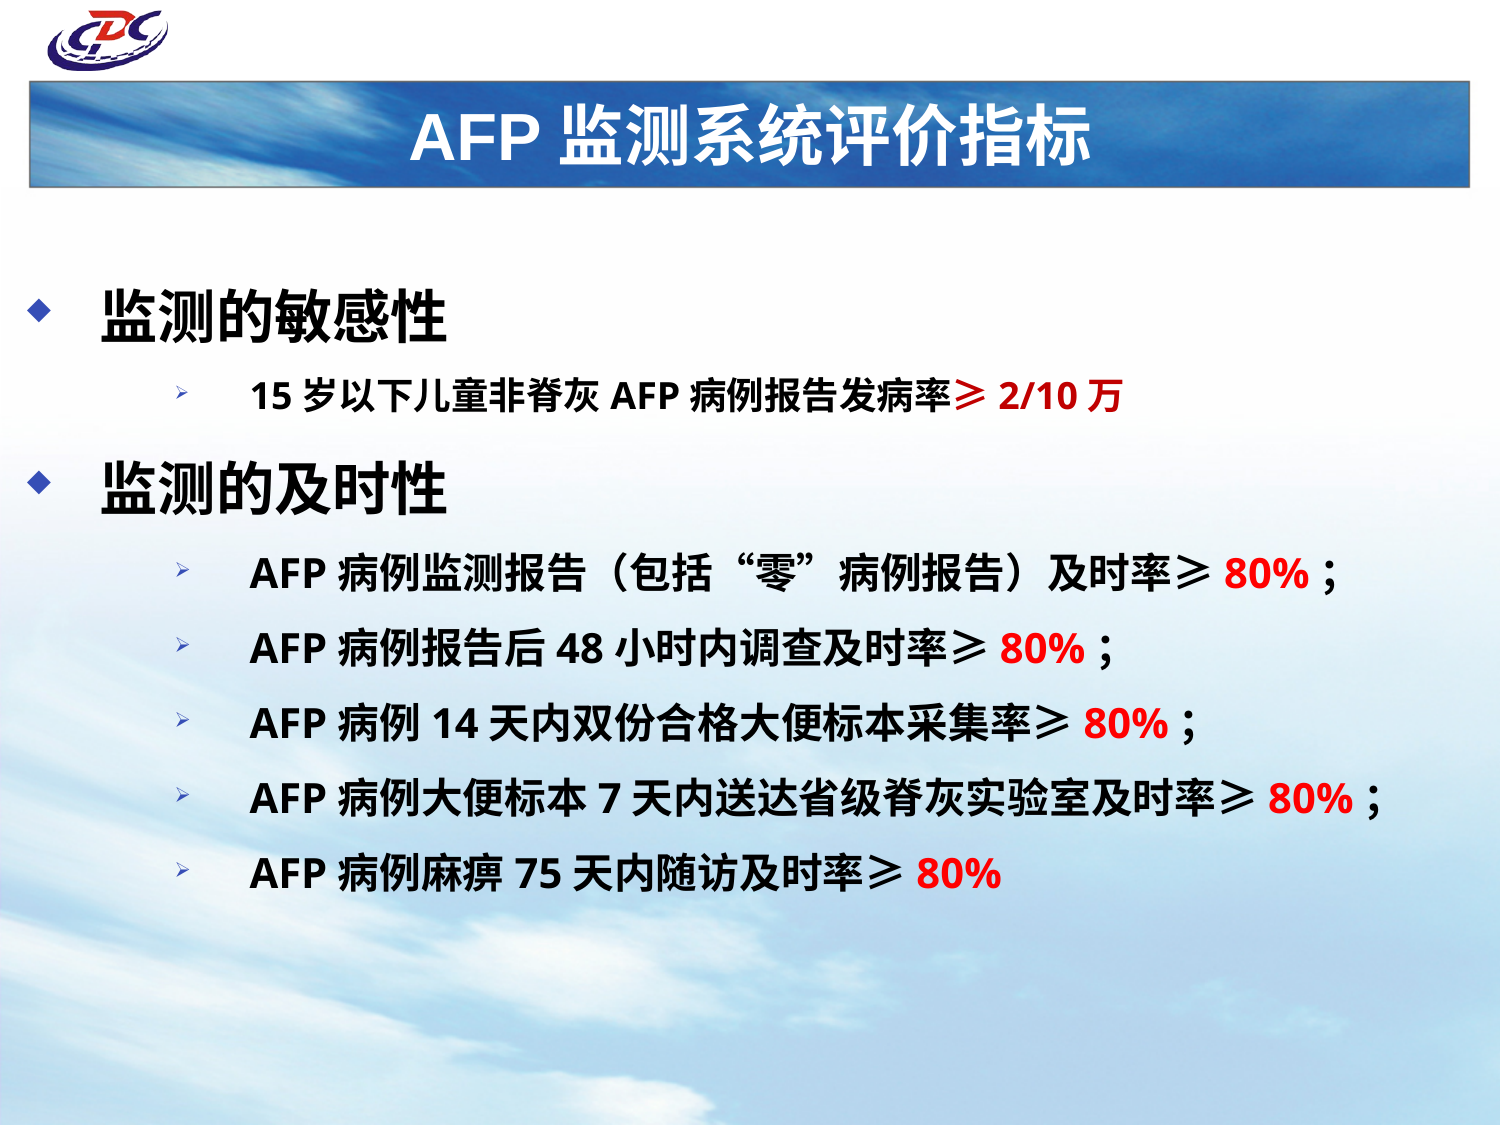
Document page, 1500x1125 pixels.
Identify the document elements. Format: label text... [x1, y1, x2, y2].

title AFP监测系统评价指标 [99, 87, 1400, 167]
picture [0, 0, 1500, 1125]
text_box 监测的敏感性 15岁以下儿童非脊灰AFP病例报告发病率≥2/10万 监测的及时性 AFP病例监测报告（包括“零”病例报告）及时率≥80%； AFP病例报告后48小时内调查及时率≥80%； AFP病例14天内双份合格大便标本采集率≥80%； AFP病例大便标本7天内送达省级脊灰实验室及时率≥80%； AFP病例麻痹75天内随访及时率≥80% [9, 167, 1491, 1115]
